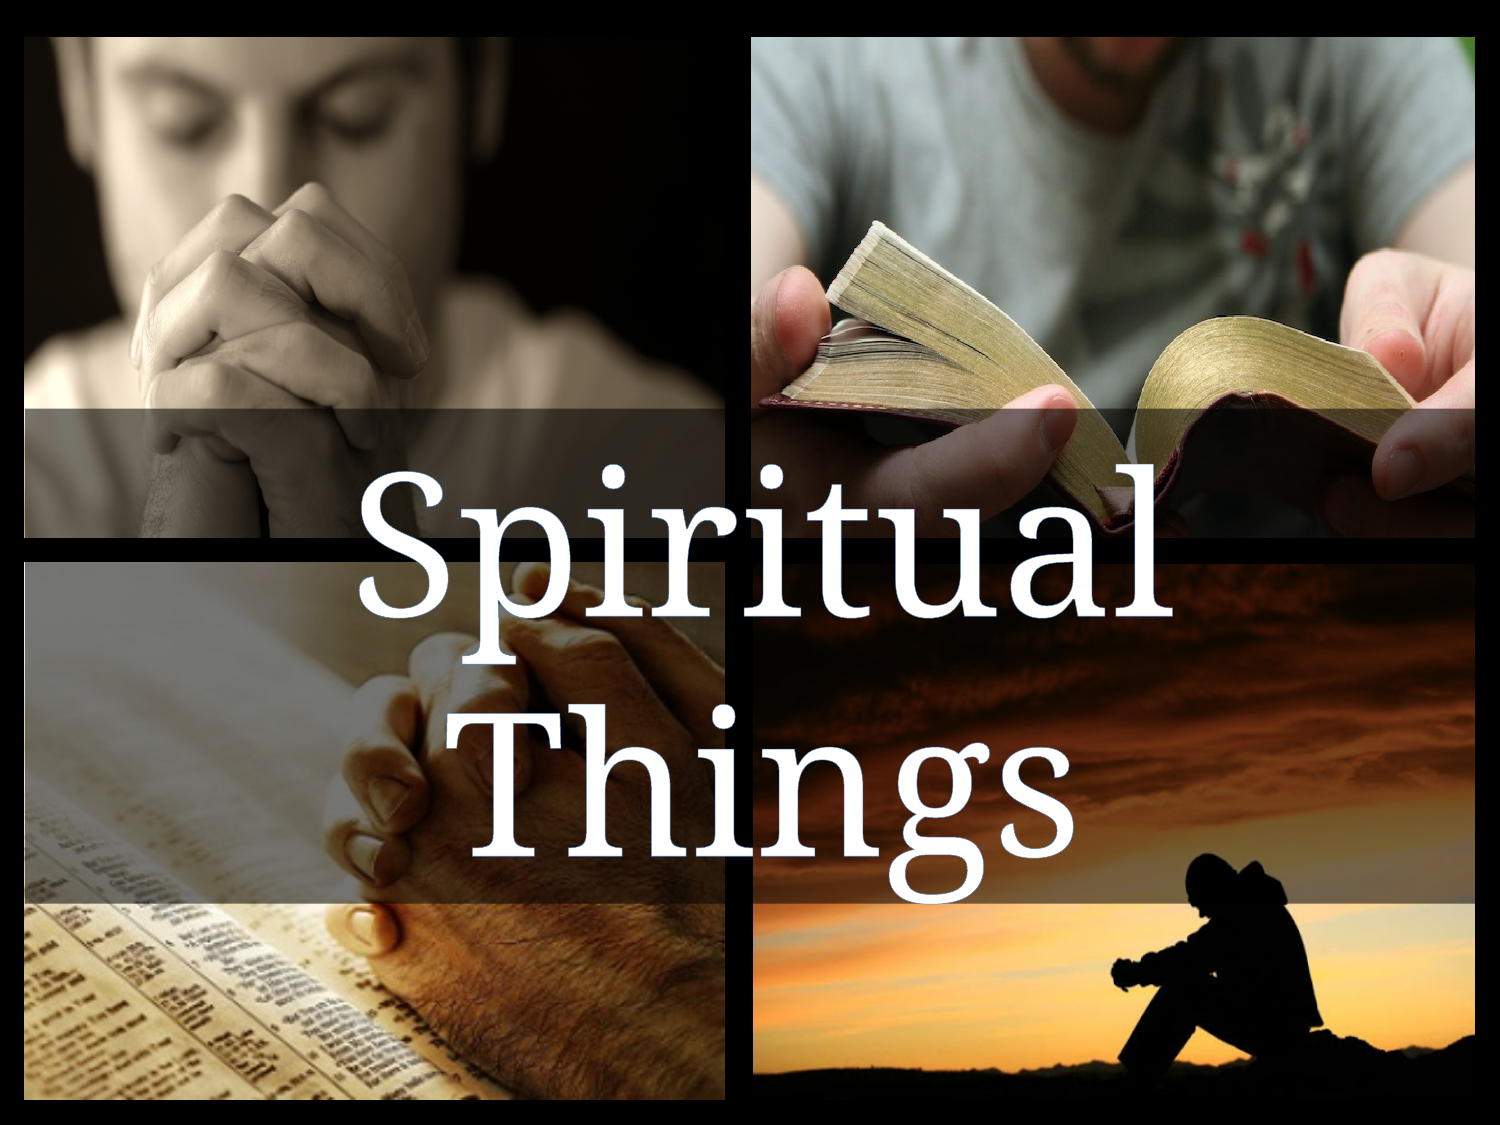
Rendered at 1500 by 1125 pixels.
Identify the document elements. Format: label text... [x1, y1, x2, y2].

picture [753, 564, 1476, 1101]
picture [24, 37, 726, 538]
picture [750, 37, 1476, 538]
picture [24, 562, 726, 1101]
text_box Spiritual Things [24, 408, 1500, 904]
